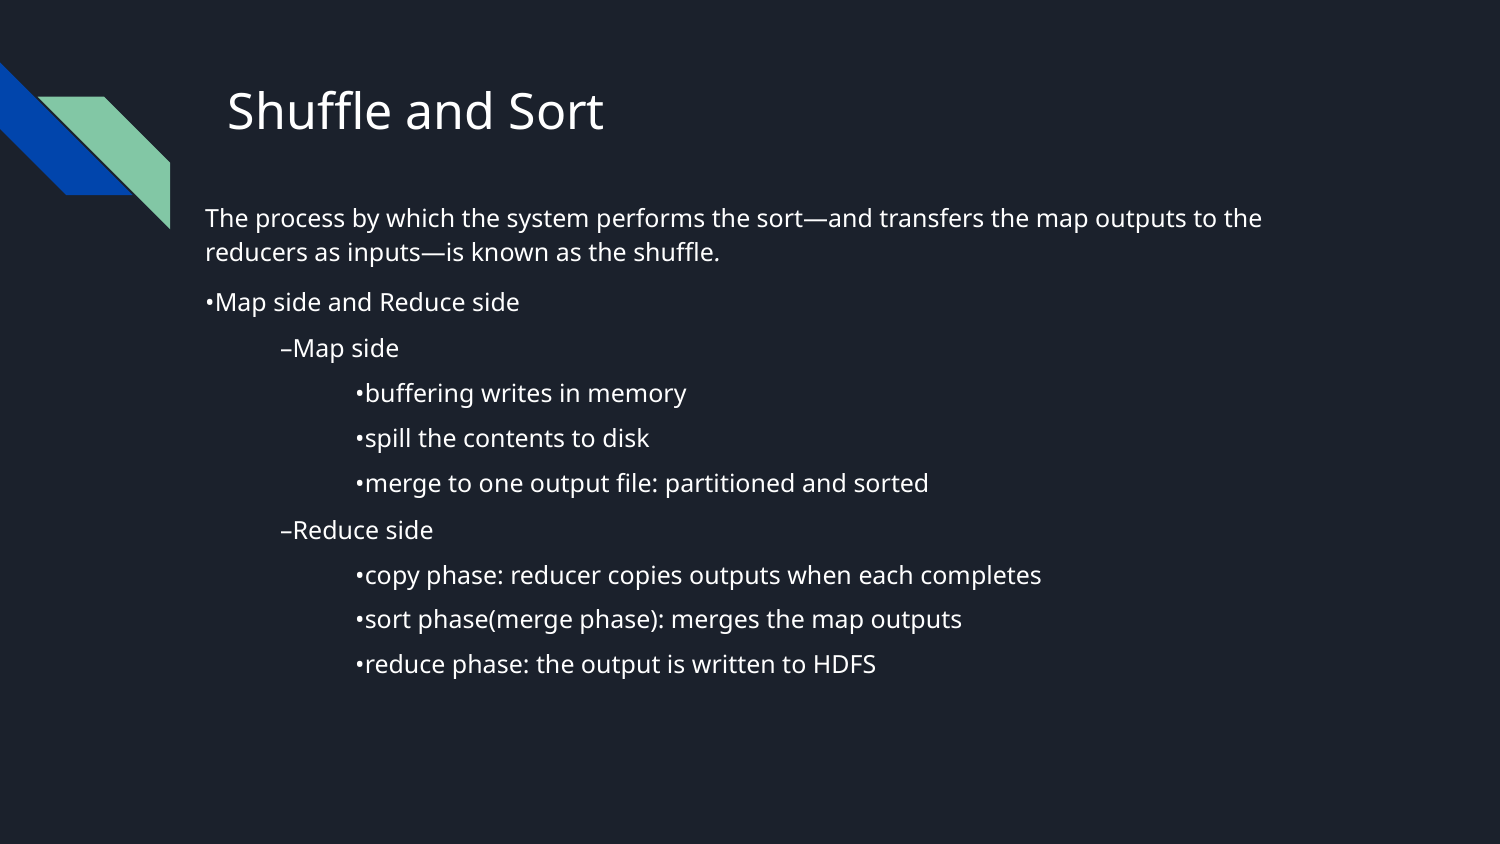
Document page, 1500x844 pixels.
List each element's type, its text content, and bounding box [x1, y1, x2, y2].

list The process by which the system performs the sort—and transfers the map outputs to the reducers as inputs—is known as the shuffle. •Map side and Reduce side –Map side •buffering writes in memory •spill the contents to disk •merge to one output file: partitioned and sorted –Reduce side •copy phase: reducer copies outputs when each completes •sort phase(merge phase): merges the map outputs •reduce phase: the output is written to HDFS [190, 183, 1345, 776]
title Shuffle and Sort [212, 64, 1368, 215]
